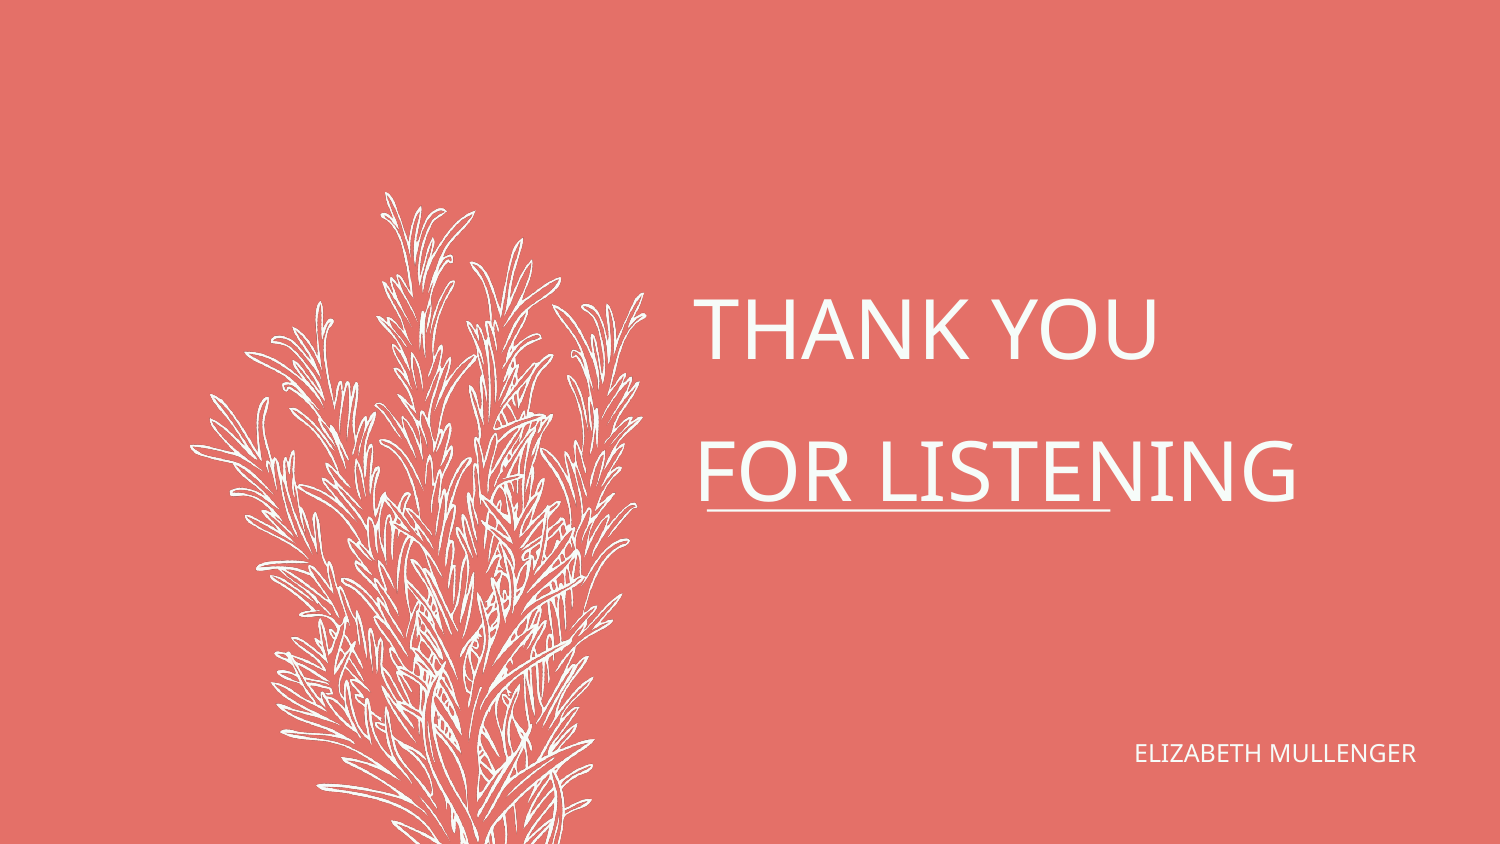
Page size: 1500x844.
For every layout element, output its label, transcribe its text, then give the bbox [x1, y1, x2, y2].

picture [169, 171, 695, 844]
text_box ELIZABETH MULLENGER [900, 725, 1417, 768]
text_box THANK YOU FOR LISTENING [693, 234, 1426, 519]
